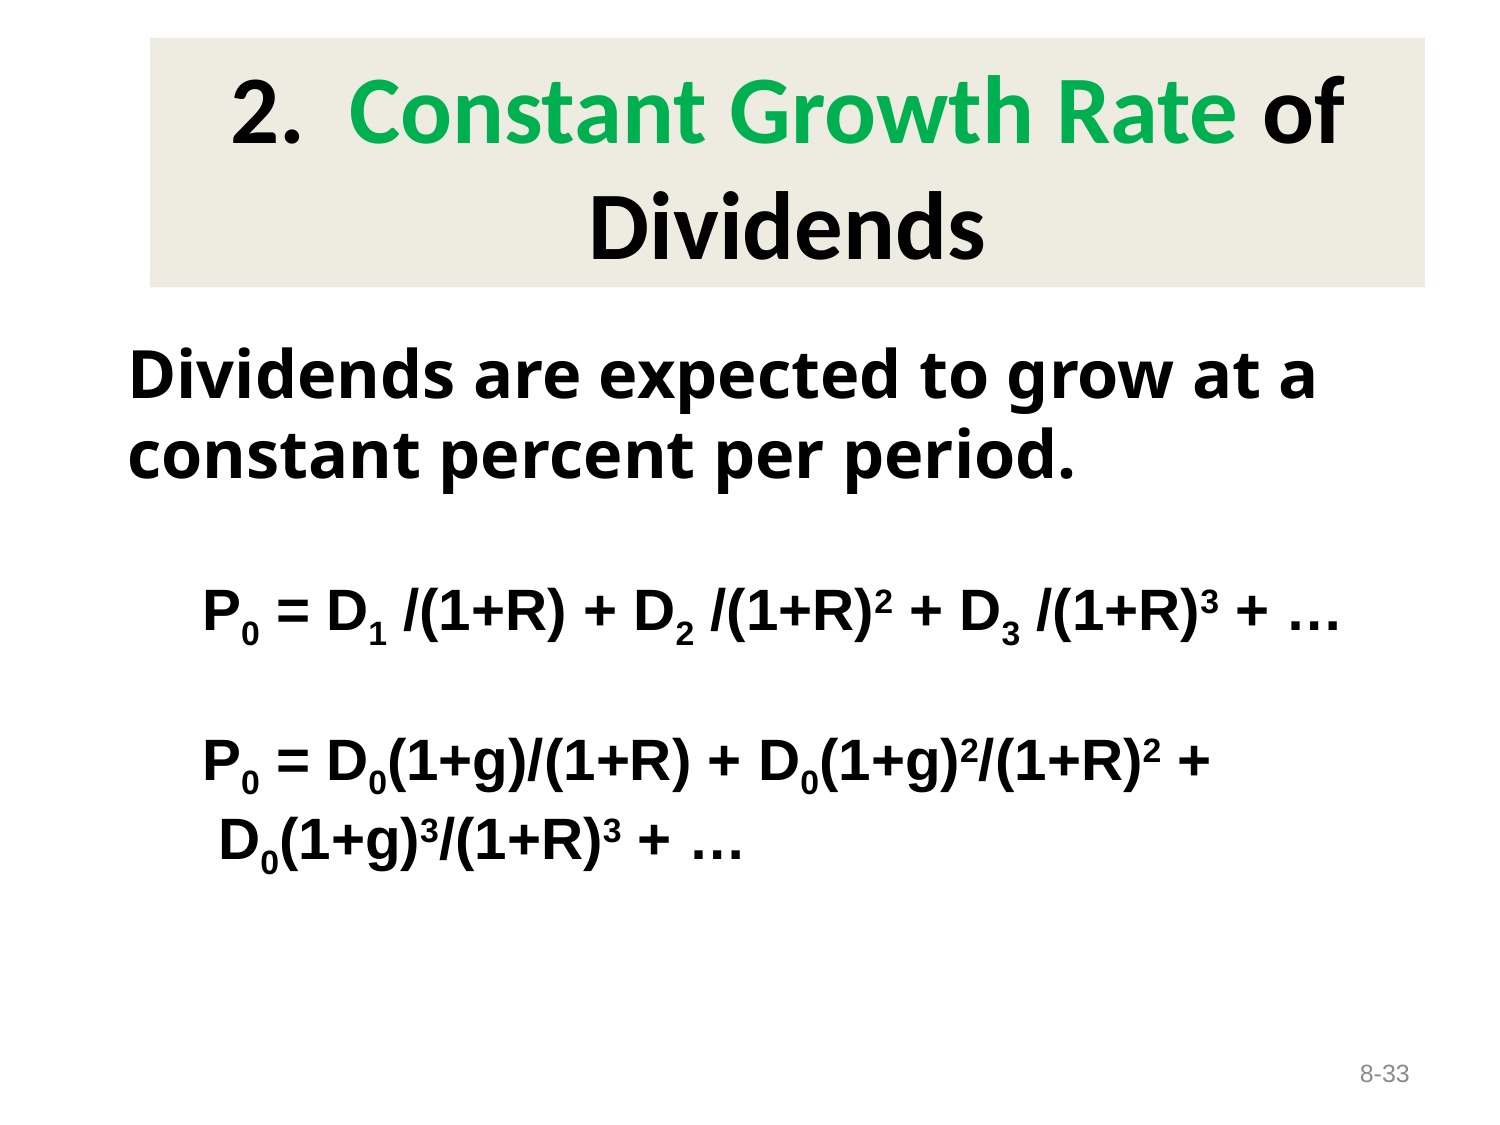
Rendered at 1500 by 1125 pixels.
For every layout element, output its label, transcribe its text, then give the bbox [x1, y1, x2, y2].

slide_number 8-33 [1074, 1042, 1425, 1103]
text_box Dividends are expected to grow at a constant percent per period. P0 = D1 /(1+R) + D2 /(1+R)2 + D3 /(1+R)3 + … P0 = D0(1+g)/(1+R) + D0(1+g)2/(1+R)2 + D0(1+g)3/(1+R)3 + … [112, 324, 1438, 889]
title 2. Constant Growth Rate of Dividends [149, 37, 1426, 288]
